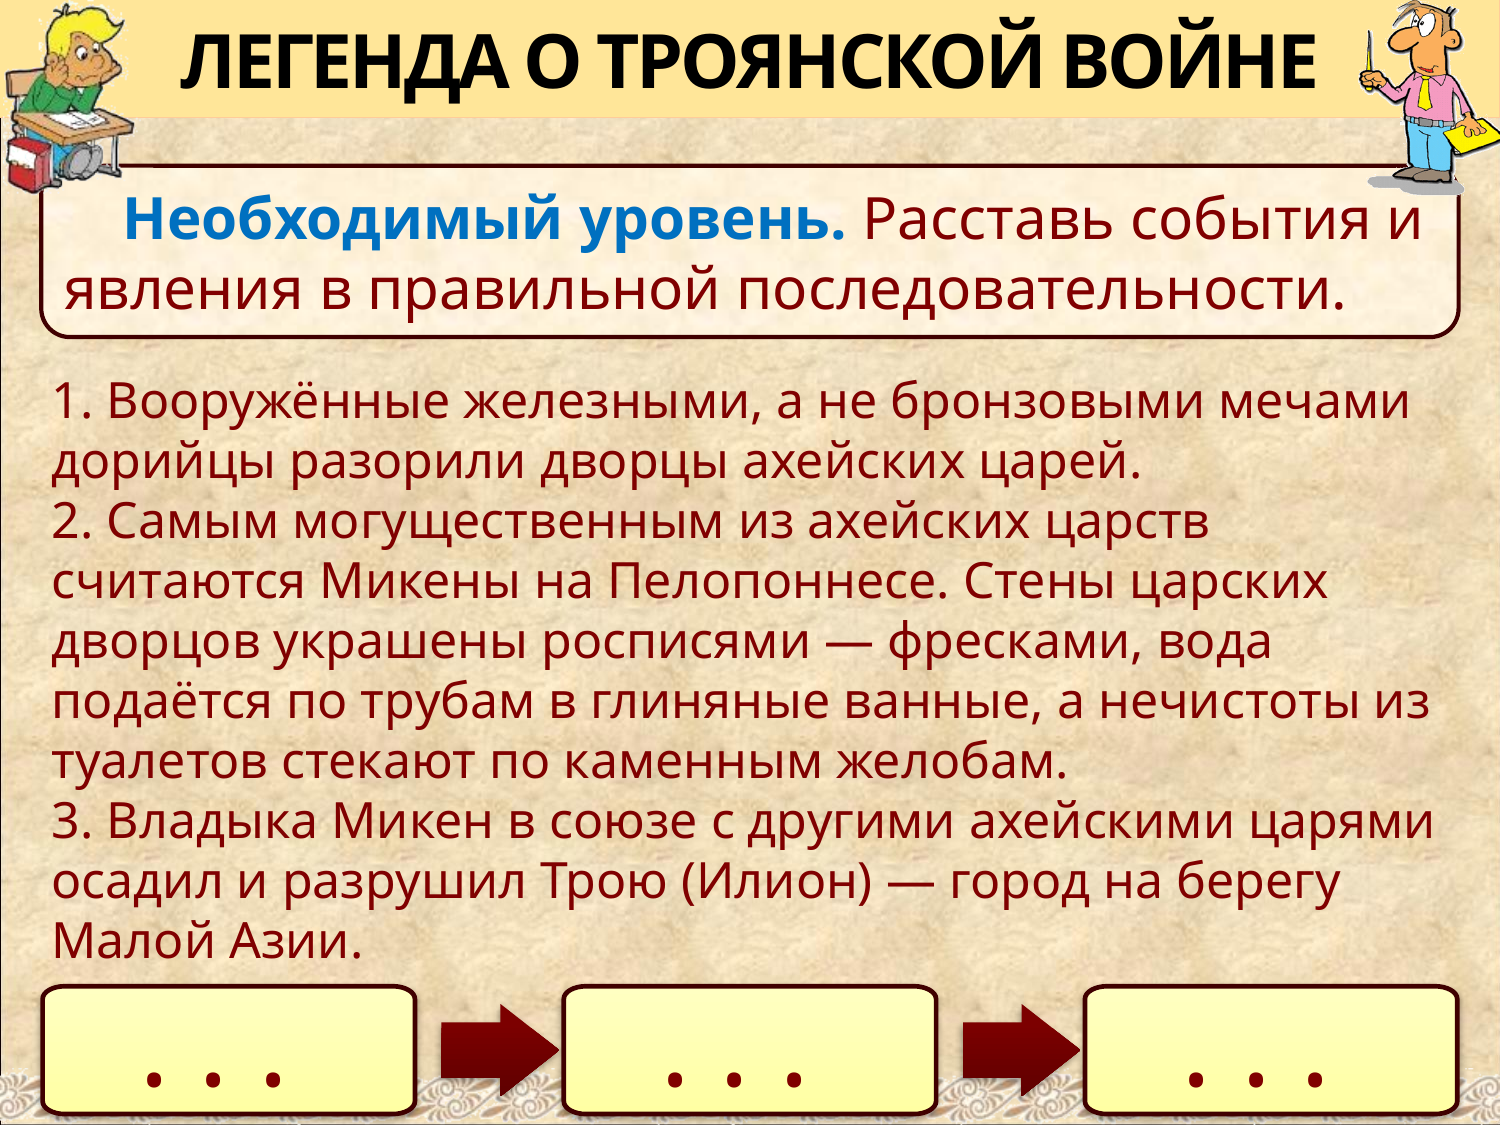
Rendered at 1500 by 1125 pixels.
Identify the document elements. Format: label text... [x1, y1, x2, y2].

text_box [2, 0, 163, 197]
text_box Необходимый уровень. Расставь события и явления в правильной последовательности. [41, 165, 1459, 338]
text_box 1. Вооружённые железными, а не бронзовыми мечами дорийцы разорили дворцы ахейских царей. 2. Самым могущественным из ахейских царств считаются Микены на Пелопоннесе. Стены царских дворцов украшены росписями — фресками, вода подаётся по трубам в глиняные ванные, а нечистоты из туалетов стекают по каменным желобам. 3. Владыка Микен в союзе с другими ахейскими царями осадил и разрушил Трою (Илион) — город на берегу Малой Азии. [36, 361, 1453, 977]
picture [0, 118, 1500, 1125]
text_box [42, 985, 1458, 1115]
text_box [1351, 0, 1500, 197]
picture [163, 119, 1351, 165]
title ЛЕГЕНДА О ТРОЯНСКОЙ ВОЙНЕ [167, 0, 1346, 119]
